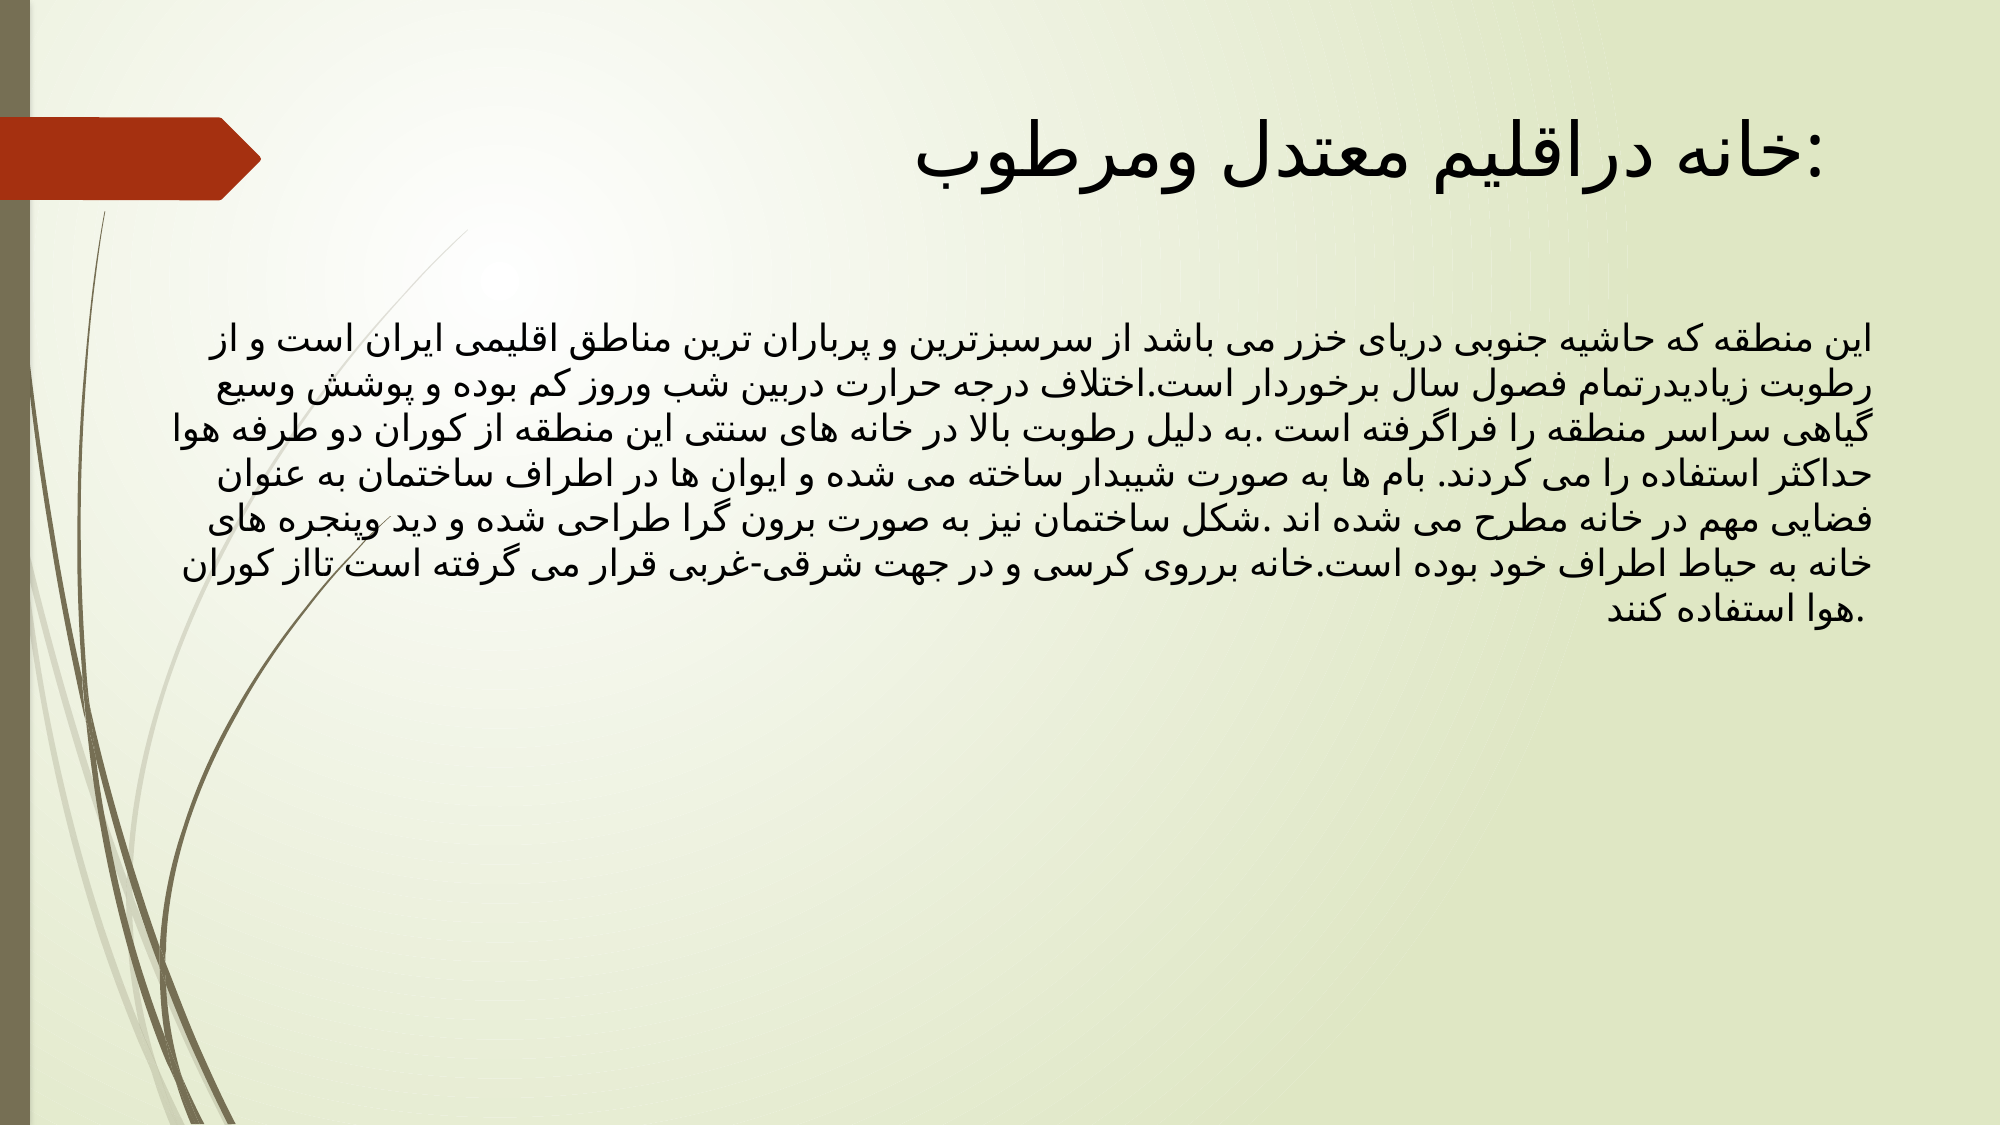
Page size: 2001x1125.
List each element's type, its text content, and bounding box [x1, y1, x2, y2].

text_box این منطقه که حاشیه جنوبی دریای خزر می باشد از سرسبزترین و پرباران ترین مناطق اقلیمی ایران است و از رطوبت زیادیدرتمام فصول سال برخوردار است.اختلاف درجه حرارت دربین شب وروز کم بوده و پوشش وسیع گیاهی سراسر منطقه را فراگرفته است .به دلیل رطوبت بالا در خانه های سنتی این منطقه از کوران دو طرفه هوا حداکثر استفاده را می کردند. بام ها به صورت شیبدار ساخته می شده و ایوان ها در اطراف ساختمان به عنوان فضایی مهم در خانه مطرح می شده اند .شکل ساختمان نیز به صورت برون گرا طراحی شده و دید وپنجره های خانه به حیاط اطراف خود بوده است.خانه برروی کرسی و در جهت شرقی-غربی قرار می گرفته است تااز کوران هوا استفاده کنند. [121, 306, 1891, 727]
text_box خانه دراقلیم معتدل ومرطوب: [898, 93, 1841, 199]
